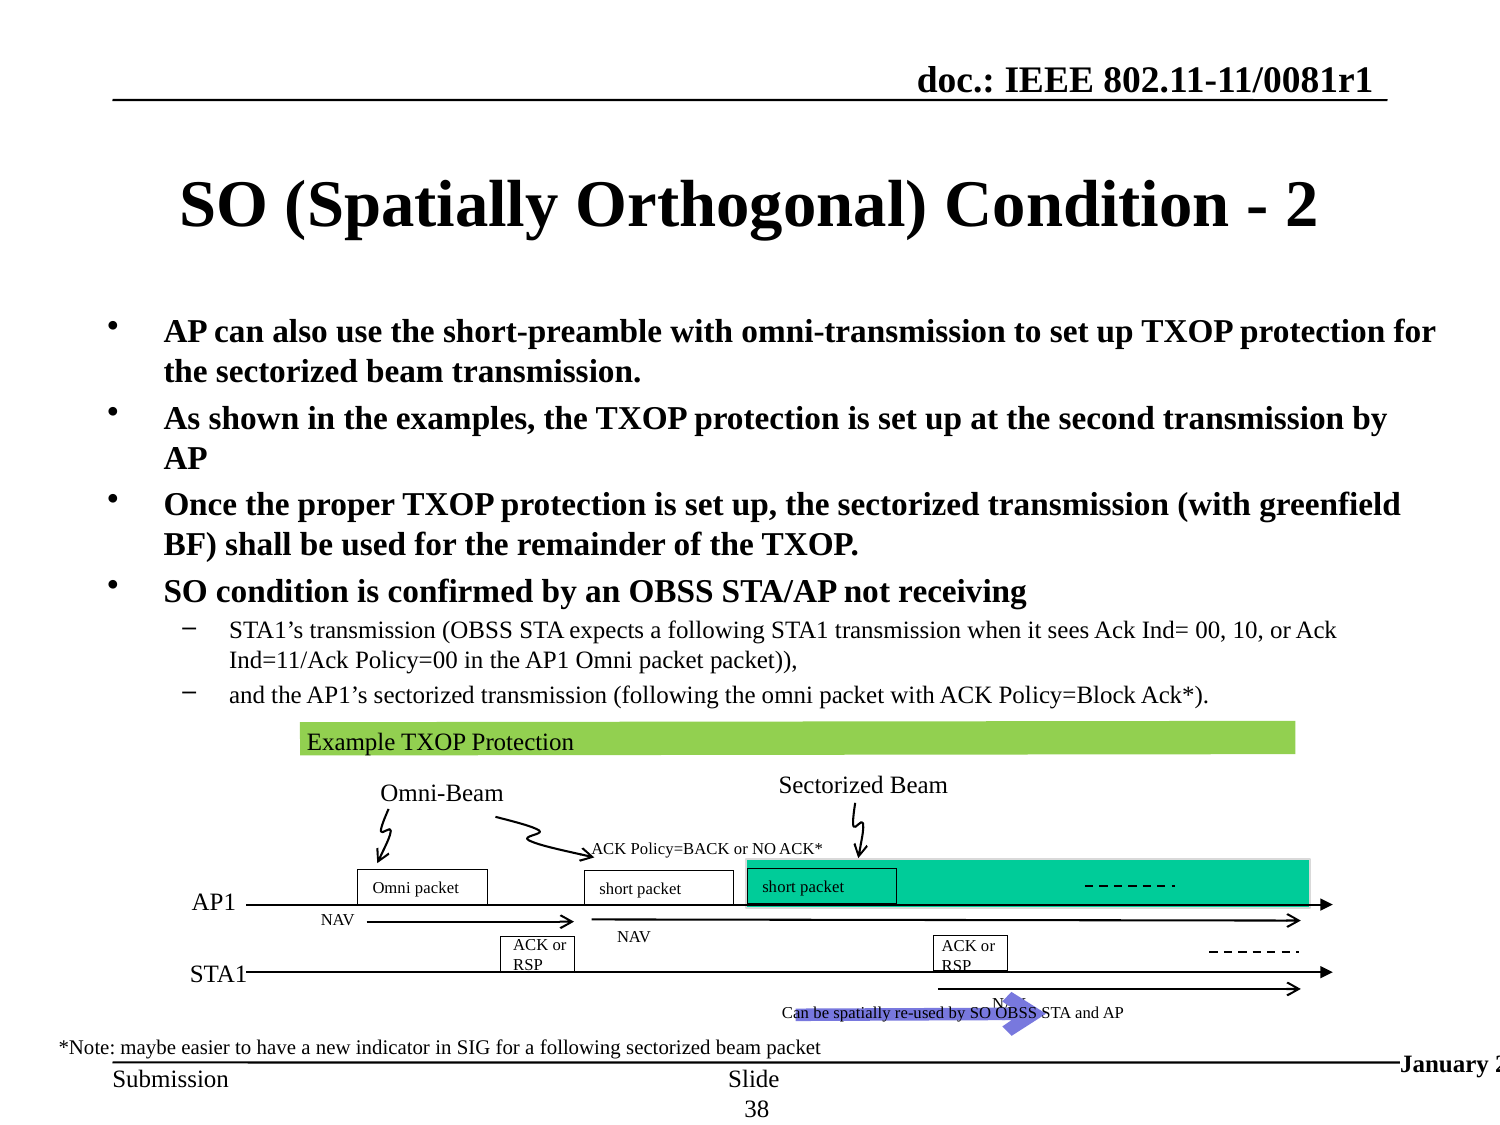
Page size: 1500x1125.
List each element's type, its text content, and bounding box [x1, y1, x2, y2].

slide_number Slide 38 [726, 1066, 788, 1093]
text_box ACK or RSP [926, 929, 1011, 971]
list AP can also use the short-preamble with omni-transmission to set up TXOP protection for the sectorized beam transmission. As shown in the examples, the TXOP protection is set up at the second transmission by AP Once the proper TXOP protection is set up, the sectorized transmission (with greenfield BF) shall be used for the remainder of the TXOP. SO condition is confirmed by an OBSS STA/AP not receiving STA1’s transmission (OBSS STA expects a following STA1 transmission when it sees Ack Ind= 00, 10, or Ack Ind=11/Ack Policy=00 in the AP1 Omni packet packet)), and the AP1’s sectorized transmission (following the omni packet with ACK Policy=Block Ack*). [92, 301, 1455, 620]
text_box AP1 [176, 878, 269, 923]
text_box [500, 936, 575, 971]
text_box Omni-Beam [322, 769, 562, 814]
text_box Can be spatially re-used by SO OBSS STA and AP [767, 994, 1279, 1030]
text_box Sectorized Beam [744, 761, 983, 807]
text_box Omni packet [357, 869, 488, 904]
text_box [495, 816, 576, 854]
text_box short packet [747, 868, 897, 904]
footer January 2013 [1325, 1047, 1500, 1093]
text_box STA1 [174, 950, 267, 996]
text_box [746, 858, 1310, 904]
text_box Example TXOP Protection [292, 718, 653, 763]
title SO (Spatially Orthogonal) Condition - 2 [112, 112, 1388, 288]
text_box *Note: maybe easier to have a new indicator in SIG for a following sectorized beam packet [43, 1025, 995, 1066]
text_box NAV [602, 929, 679, 953]
text_box [376, 808, 391, 864]
text_box ACK Policy=BACK or NO ACK* [576, 830, 864, 866]
text_box short packet [584, 870, 734, 904]
text_box NAV [306, 914, 383, 937]
text_box [852, 802, 864, 830]
text_box ACK or RSP [498, 926, 582, 971]
